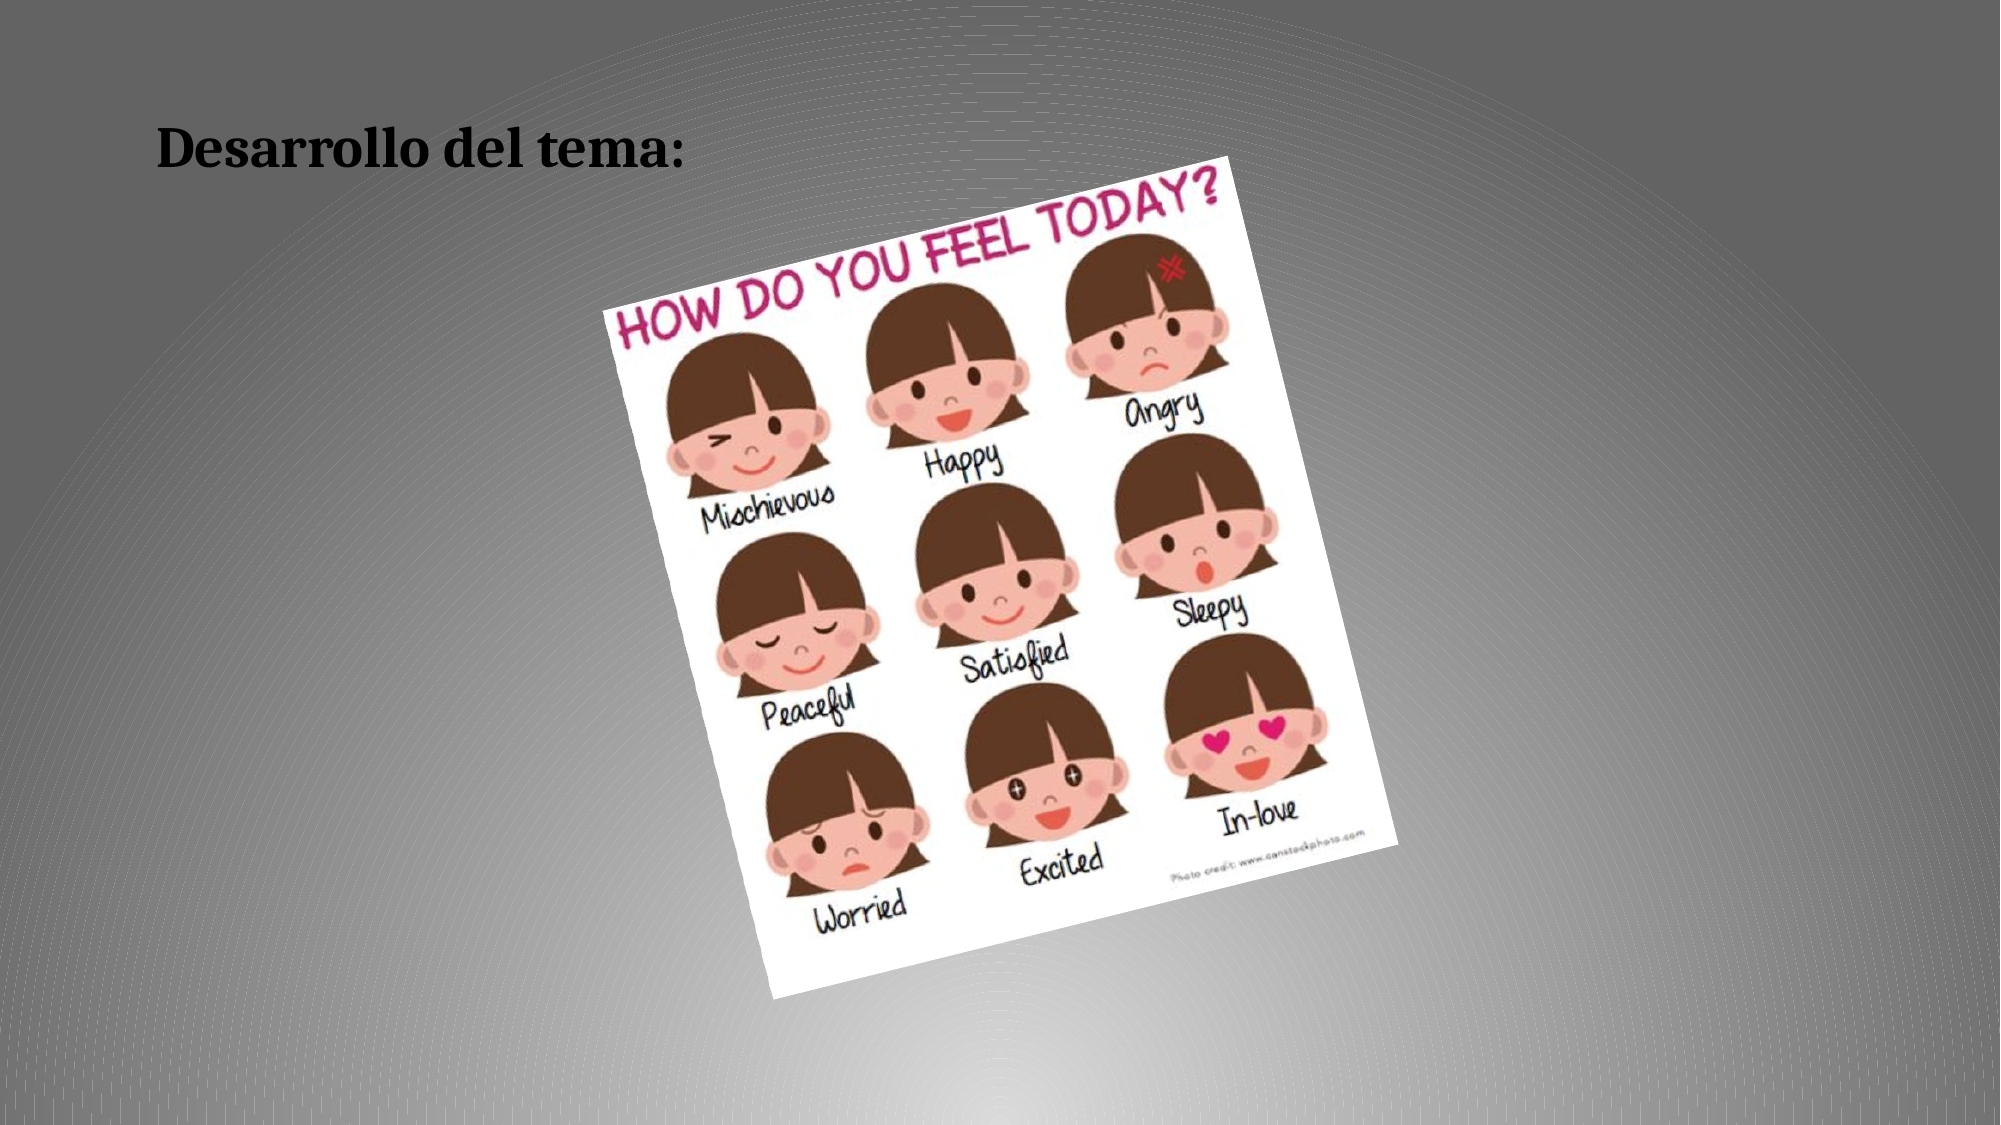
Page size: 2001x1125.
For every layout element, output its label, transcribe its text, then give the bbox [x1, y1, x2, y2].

picture [603, 155, 1399, 999]
text_box Desarrollo del tema: [141, 101, 1417, 210]
